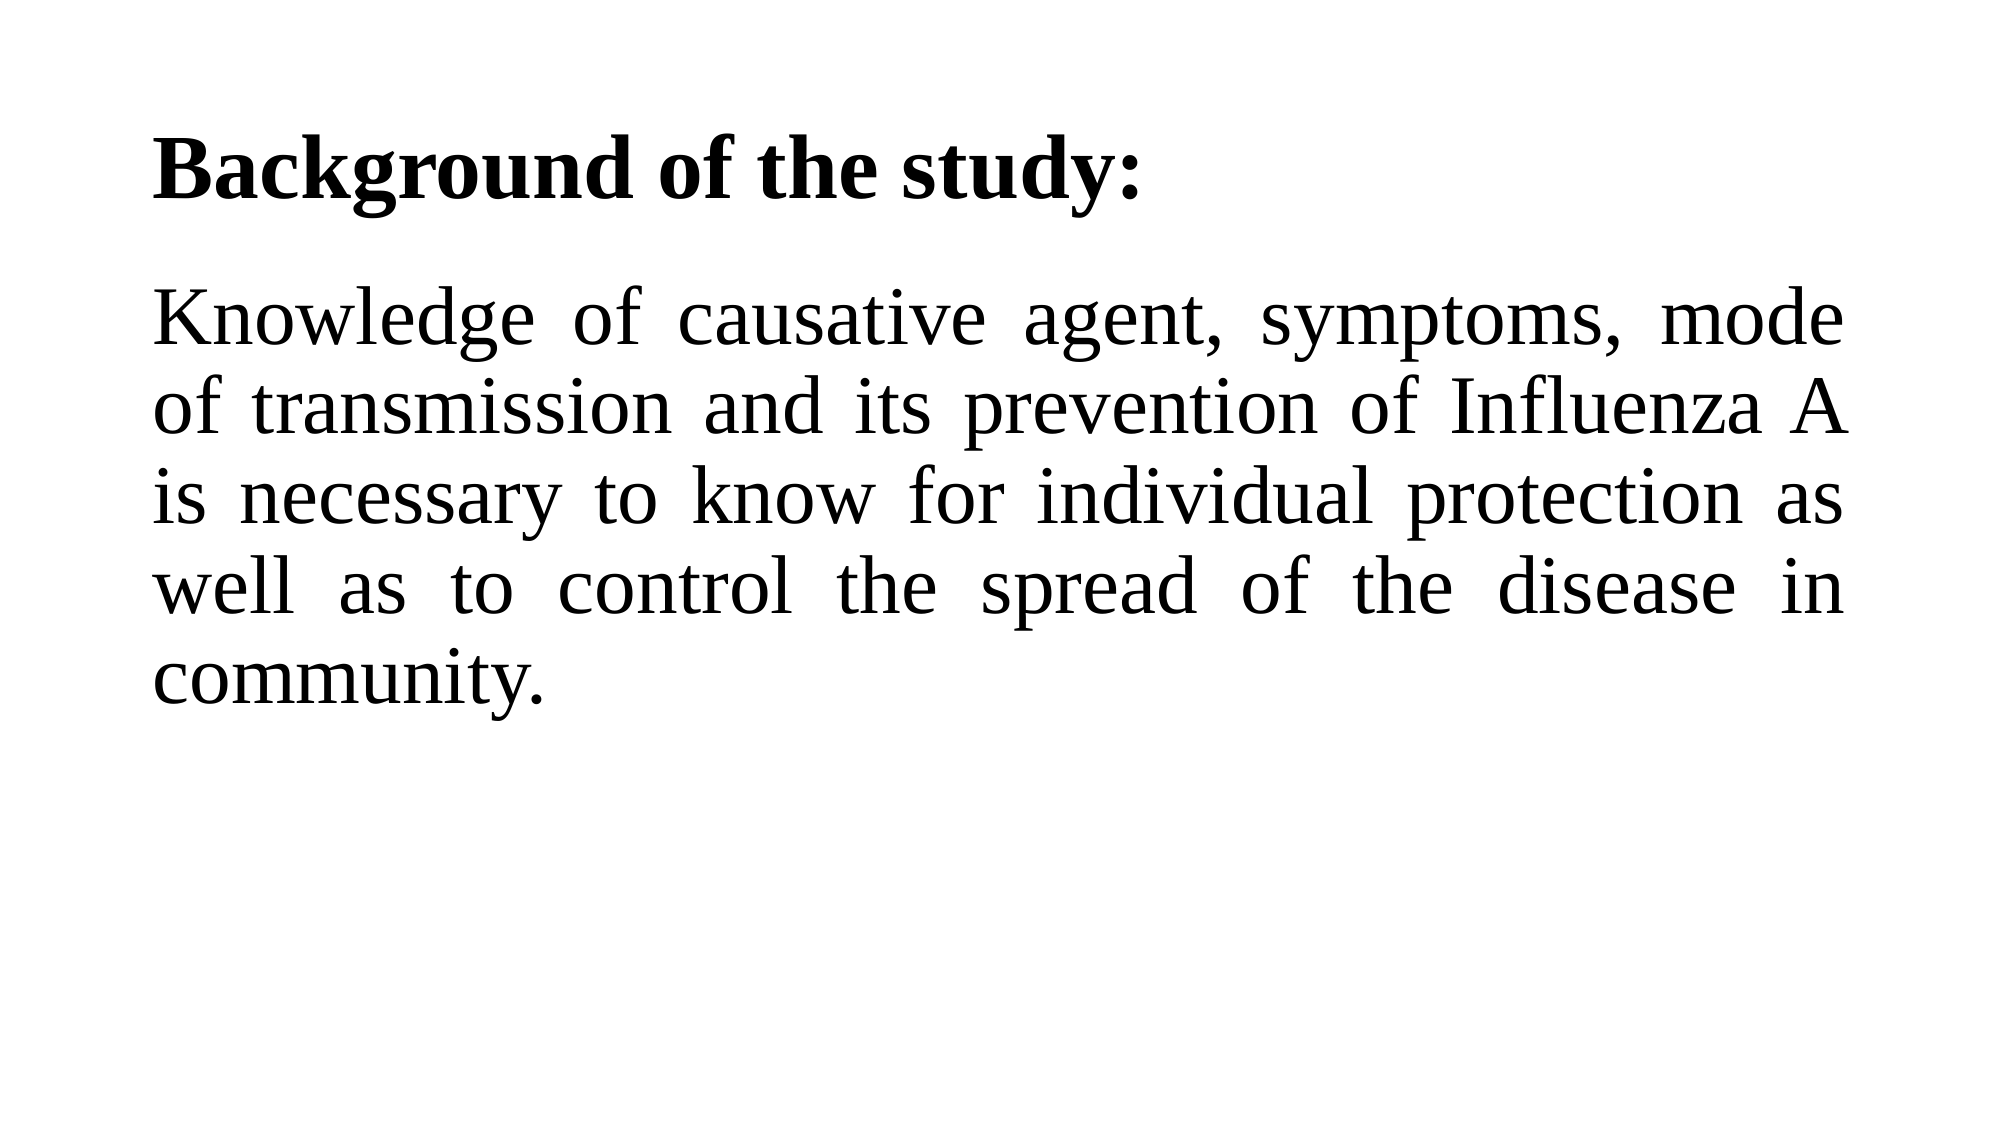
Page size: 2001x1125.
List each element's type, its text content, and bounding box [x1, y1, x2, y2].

list Knowledge of causative agent, symptoms, mode of transmission and its prevention of Influenza A is necessary to know for individual protection as well as to control the spread of the disease in community. [137, 264, 1863, 1014]
title Background of the study: [137, 59, 1863, 264]
